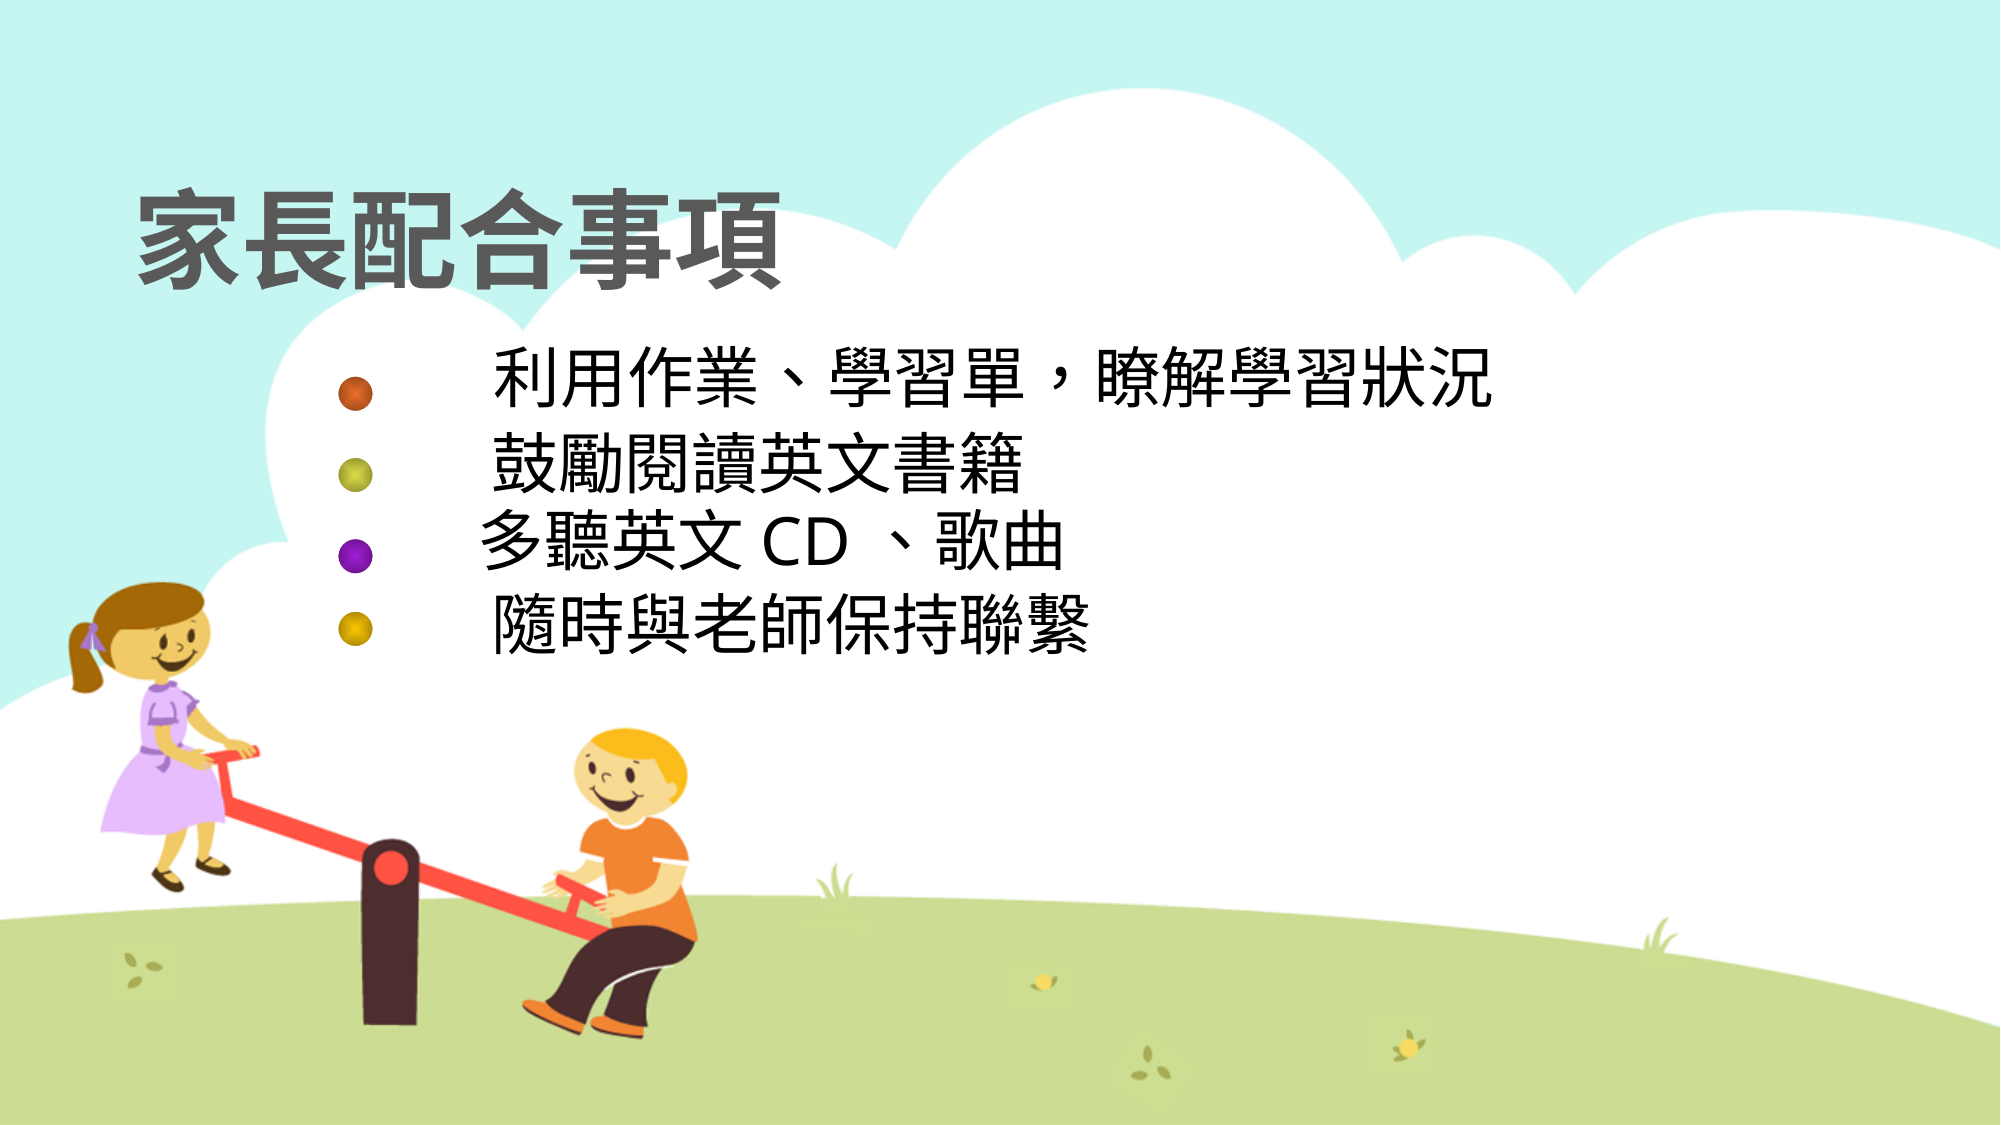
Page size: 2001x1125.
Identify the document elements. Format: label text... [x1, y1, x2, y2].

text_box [336, 575, 1111, 672]
title 家長配合事項 [118, 125, 834, 312]
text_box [336, 491, 1072, 575]
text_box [336, 414, 1043, 491]
picture [0, 0, 2001, 1125]
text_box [336, 328, 1515, 425]
